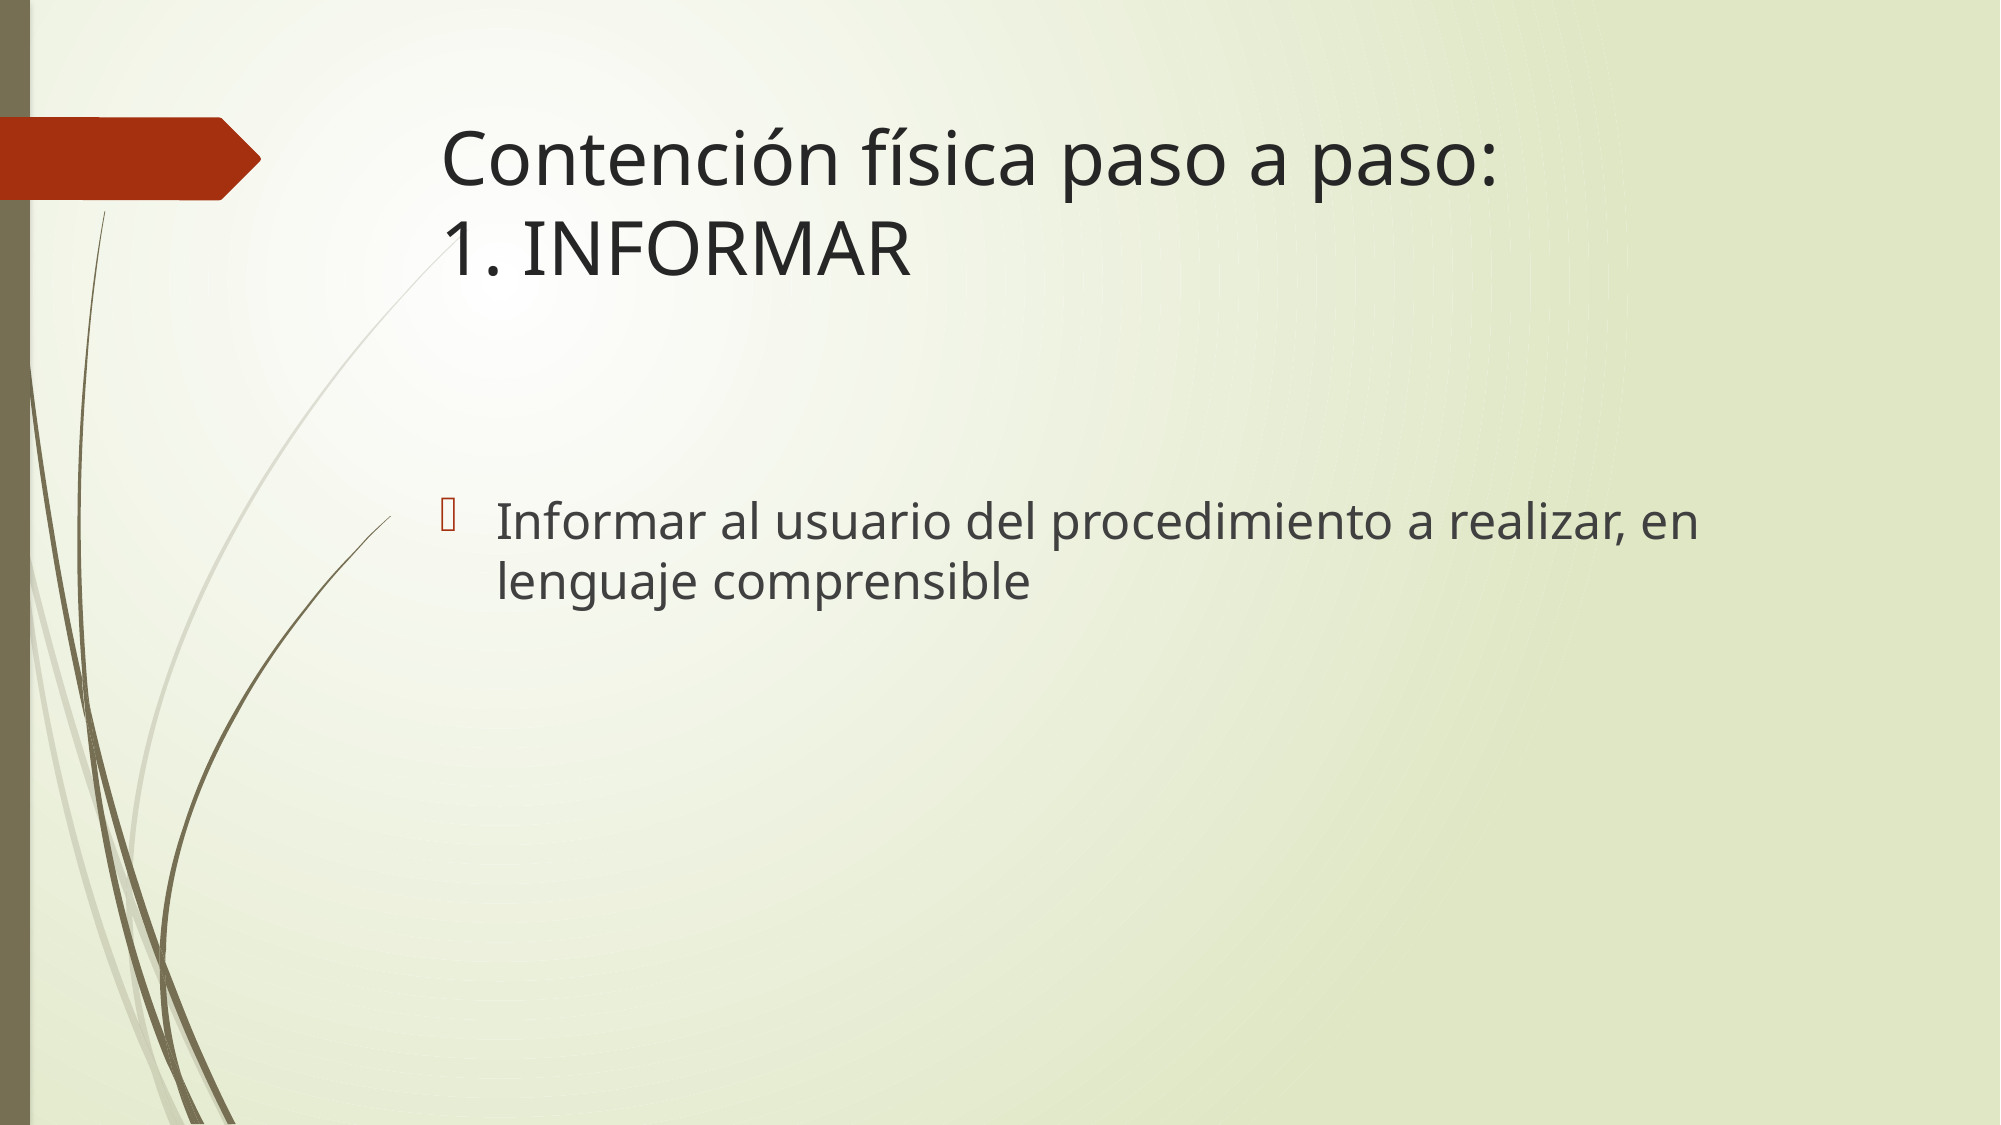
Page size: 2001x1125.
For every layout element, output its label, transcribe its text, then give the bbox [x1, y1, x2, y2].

list Informar al usuario del procedimiento a realizar, en lenguaje comprensible [424, 350, 1888, 970]
title Contención física paso a paso: 1. INFORMAR [425, 102, 1888, 313]
